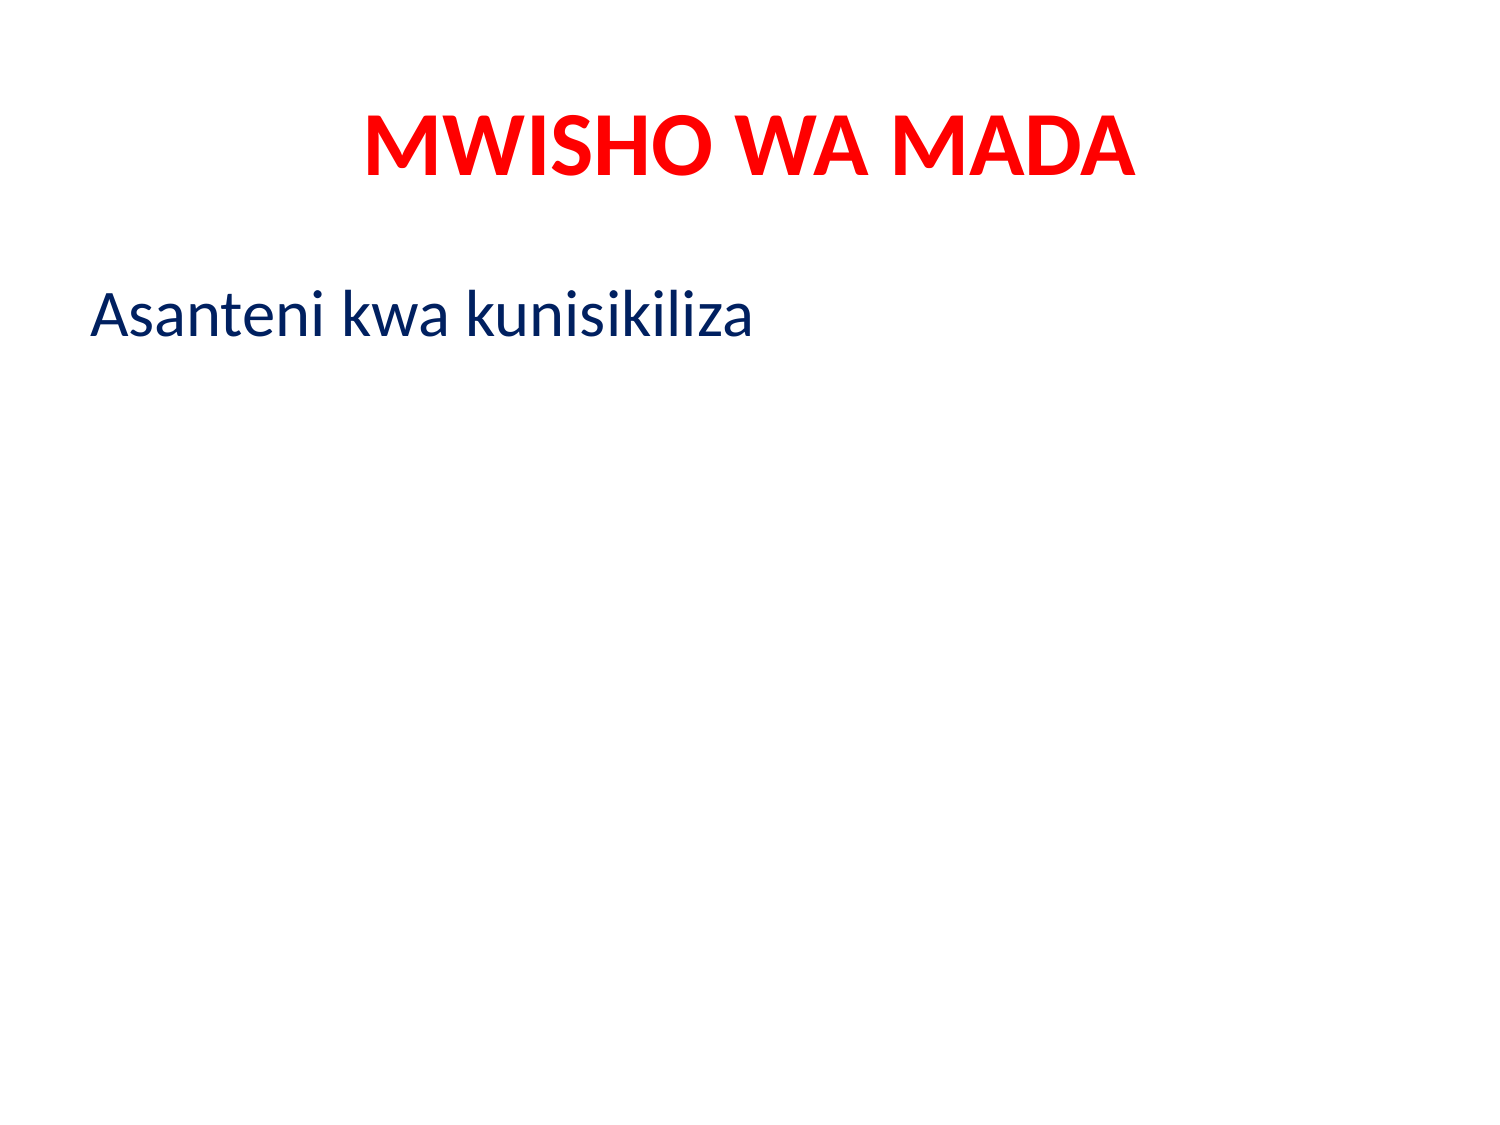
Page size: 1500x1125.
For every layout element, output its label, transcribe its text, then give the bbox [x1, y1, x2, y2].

list Asanteni kwa kunisikiliza [75, 262, 1425, 1005]
title MWISHO WA MADA [75, 45, 1425, 233]
